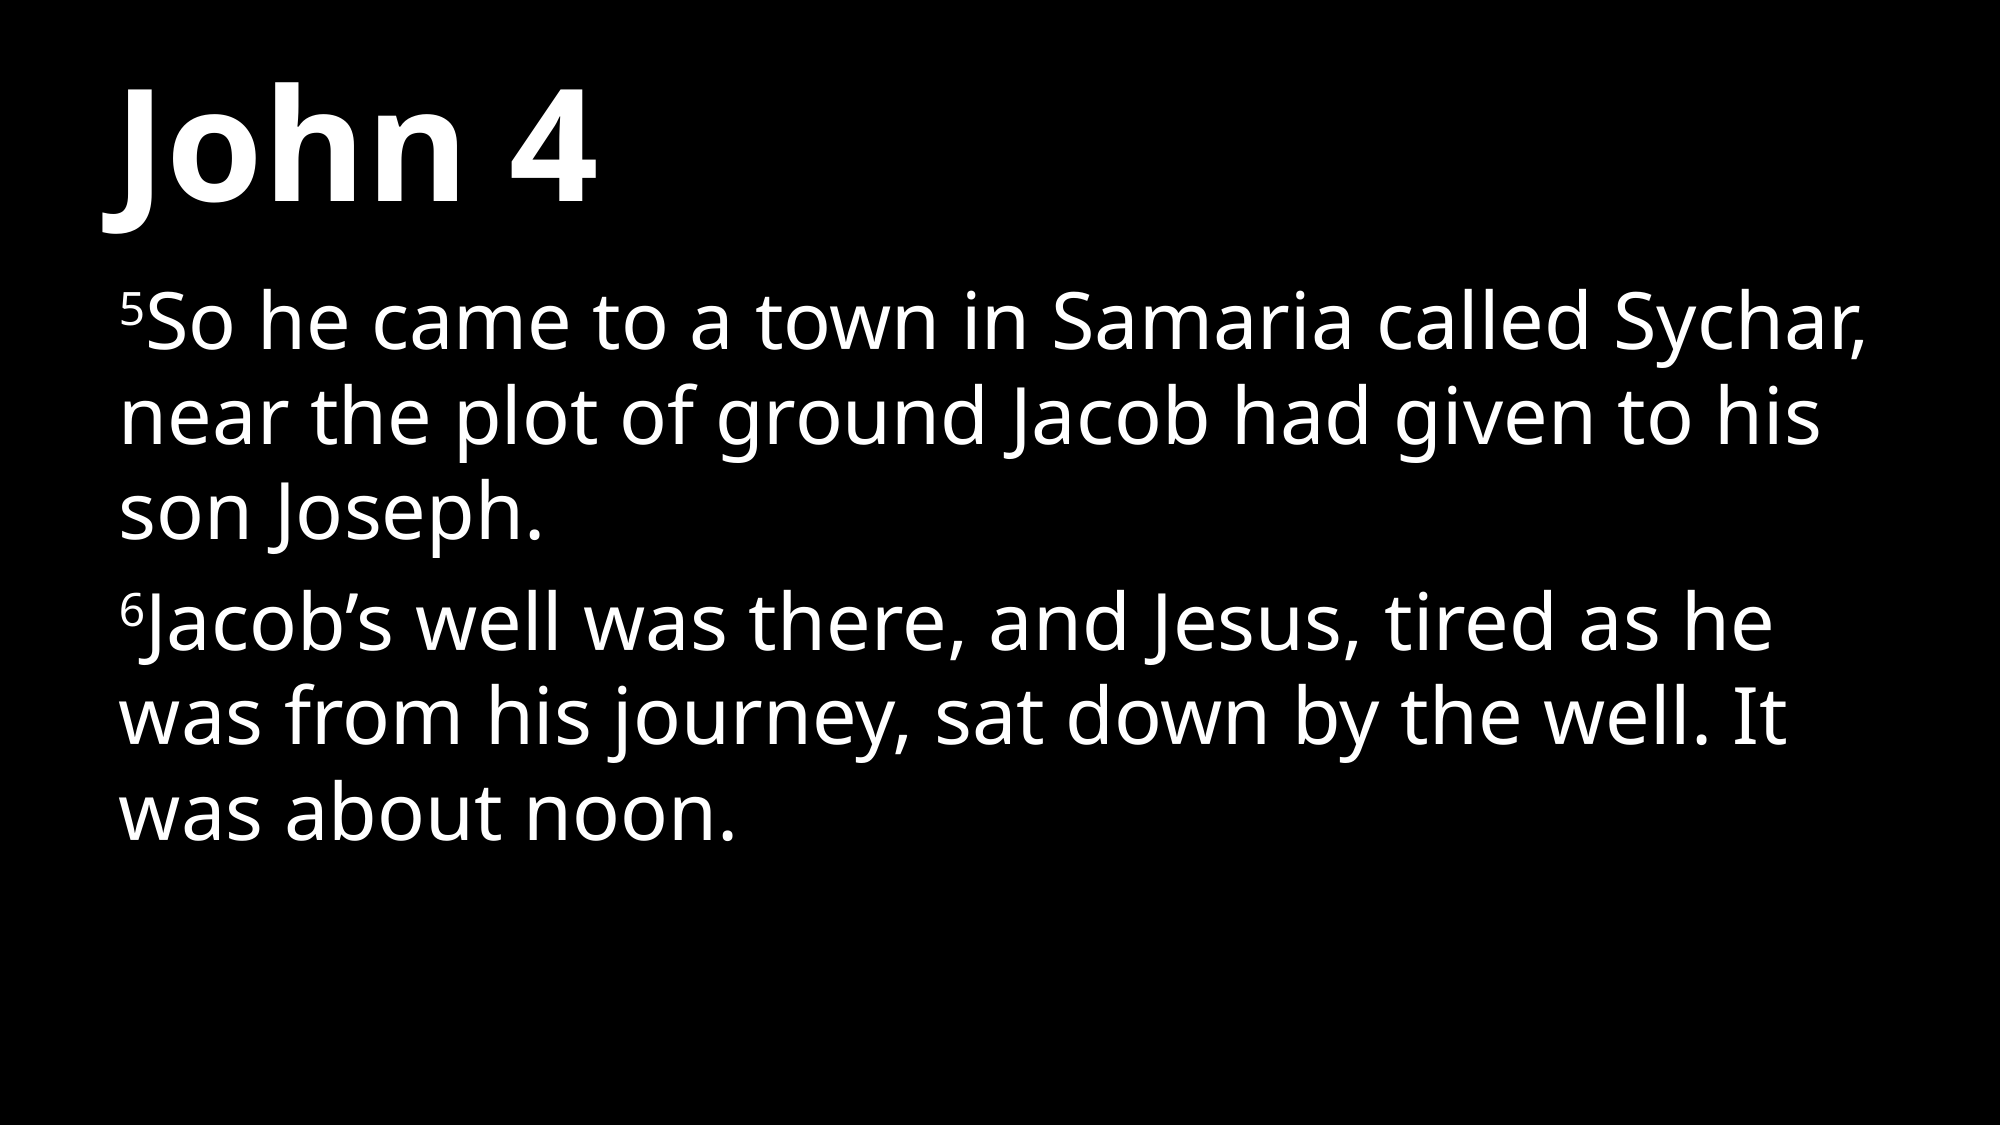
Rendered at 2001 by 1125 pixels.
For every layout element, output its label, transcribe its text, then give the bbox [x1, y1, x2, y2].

title John 4 [99, 45, 1900, 233]
list 5So he came to a town in Samaria called Sychar, near the plot of ground Jacob had given to his son Joseph. 6Jacob’s well was there, and Jesus, tired as he was from his journey, sat down by the well. It was about noon. [103, 262, 1904, 1005]
